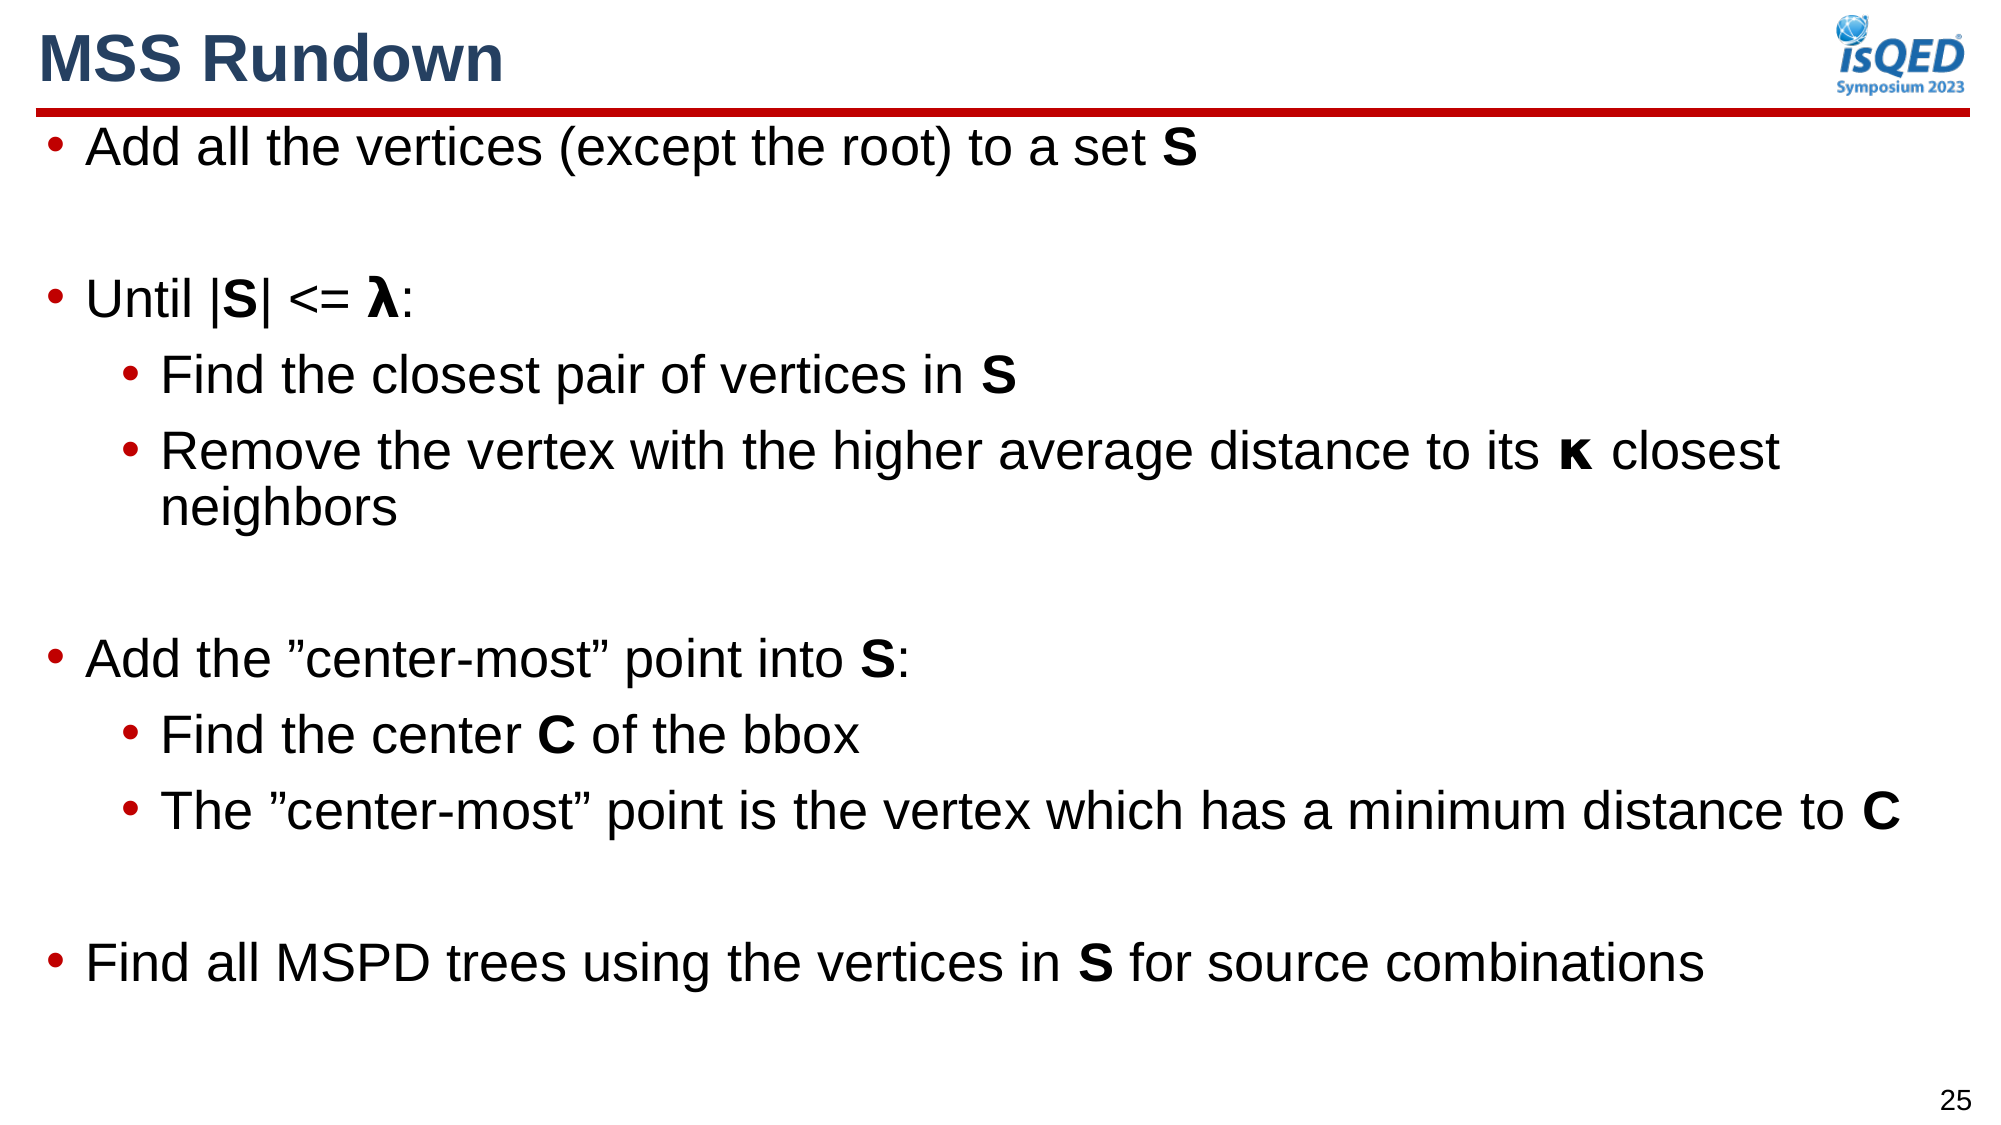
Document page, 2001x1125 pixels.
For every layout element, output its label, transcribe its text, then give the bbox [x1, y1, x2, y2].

list Add all the vertices (except the root) to a set S Until |S| <= 𝝺: Find the closest pair of vertices in S Remove the vertex with the higher average distance to its 𝝹 closest neighbors Add the ”center-most” point into S: Find the center C of the bbox The ”center-most” point is the vertex which has a minimum distance to C Find all MSPD trees using the vertices in S for source combinations [23, 113, 2000, 1125]
slide_number 25 [1930, 1074, 1982, 1125]
text_box MSS Rundown [23, 16, 1929, 98]
picture [1834, 14, 1965, 96]
